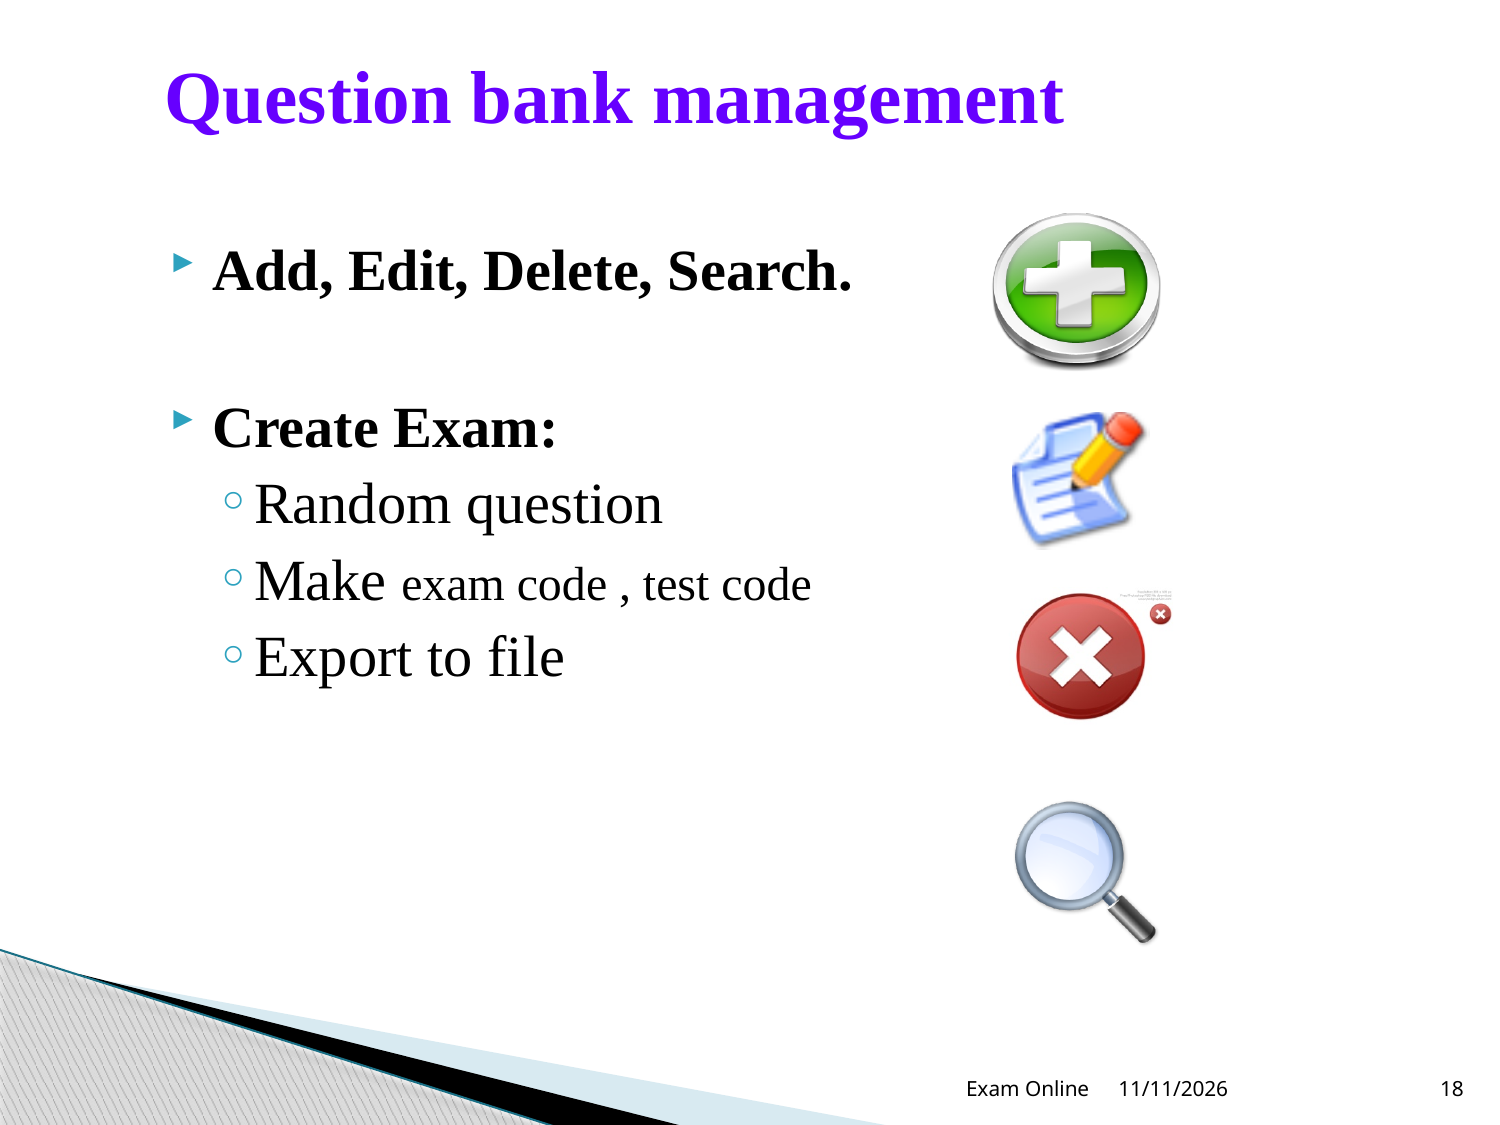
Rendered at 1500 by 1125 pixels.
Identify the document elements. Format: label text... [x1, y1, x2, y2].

picture [1012, 799, 1163, 951]
title Question bank management [0, 0, 1225, 188]
picture [1012, 412, 1151, 551]
footer Exam Online [718, 1051, 1105, 1112]
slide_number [1105, 1051, 1418, 1112]
picture [987, 587, 1176, 726]
list Add, Edit, Delete, Search. Create Exam: Random question Make exam code , test code Export to file [137, 224, 1113, 968]
slide_number 18 [1418, 1051, 1479, 1112]
picture [987, 212, 1163, 376]
